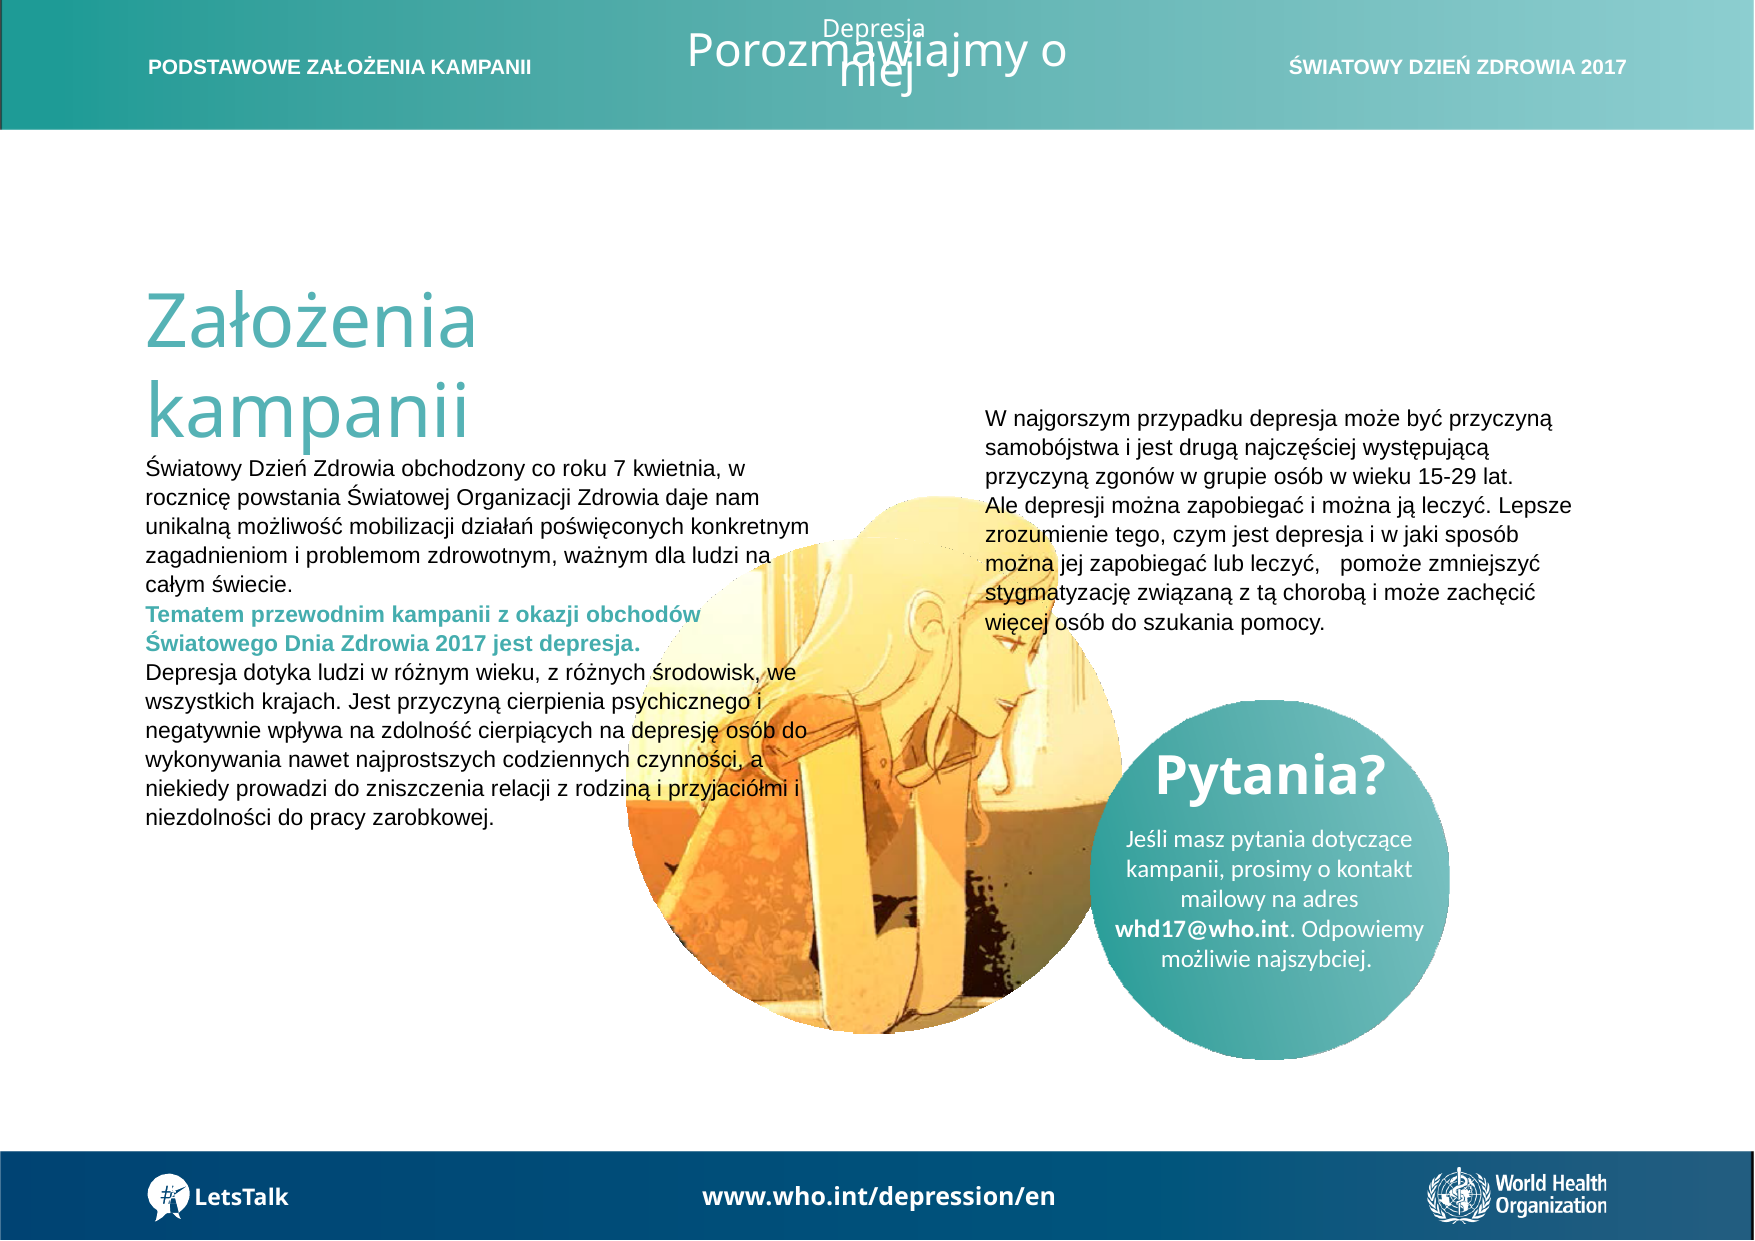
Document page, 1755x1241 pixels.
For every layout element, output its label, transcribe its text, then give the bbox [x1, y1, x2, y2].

picture [0, 1151, 837, 1240]
text_box ŚWIATOWY DZIEŃ ZDROWIA 2017 [1288, 53, 1638, 79]
text_box Depresja [811, 32, 937, 56]
text_box W najgorszym przypadku depresja może być przyczyną samobójstwa i jest drugą najczęściej występującą przyczyną zgonów w grupie osób w wieku 15-29 lat. Ale depresji można zapobiegać i można ją leczyć. Lepsze zrozumienie tego, czym jest depresja i w jaki sposób można jej zapobiegać lub leczyć, pomoże zmniejszyć stygmatyzację związaną z tą chorobą i może zachęcić więcej osób do szukania pomocy. [985, 402, 1593, 680]
text_box Pytania? [1139, 732, 1402, 813]
text_box [1427, 1167, 1607, 1224]
text_box Jeśli masz pytania dotyczące kampanii, prosimy o kontakt mailowy na adres whd17@who.int. Odpowiemy możliwie najszybciej. [1089, 815, 1450, 980]
text_box [625, 537, 1122, 1034]
text_box Porozmawiajmy o niej [664, 56, 1090, 264]
text_box Założenia kampanii Światowy Dzień Zdrowia obchodzony co roku 7 kwietnia, w rocznicę powstania Światowej Organizacji Zdrowia daje nam unikalną możliwość mobilizacji działań poświęconych konkretnym zagadnieniom i problemom zdrowotnym, ważnym dla ludzi na całym świecie. Tematem przewodnim kampanii z okazji obchodów Światowego Dnia Zdrowia 2017 jest depresja. Depresja dotyka ludzi w różnym wieku, z różnych środowisk, we wszystkich krajach. Jest przyczyną cierpienia psychicznego i negatywnie wpływa na zdolność cierpiących na depresję osób do wykonywania nawet najprostszych codziennych czynności, a niekiedy prowadzi do zniszczenia relacji z rodziną i przyjaciółmi i niezdolności do pracy zarobkowej. [145, 272, 811, 969]
text_box [1089, 980, 1450, 1060]
picture [1262, 1151, 1754, 1240]
text_box [811, 496, 985, 537]
text_box LetsTalk [194, 1182, 298, 1241]
picture [0, 0, 1754, 130]
text_box PODSTAWOWE ZAŁOŻENIA KAMPANII [148, 53, 552, 79]
text_box [1089, 699, 1450, 815]
text_box www.who.int/depression/en [702, 1180, 1059, 1210]
